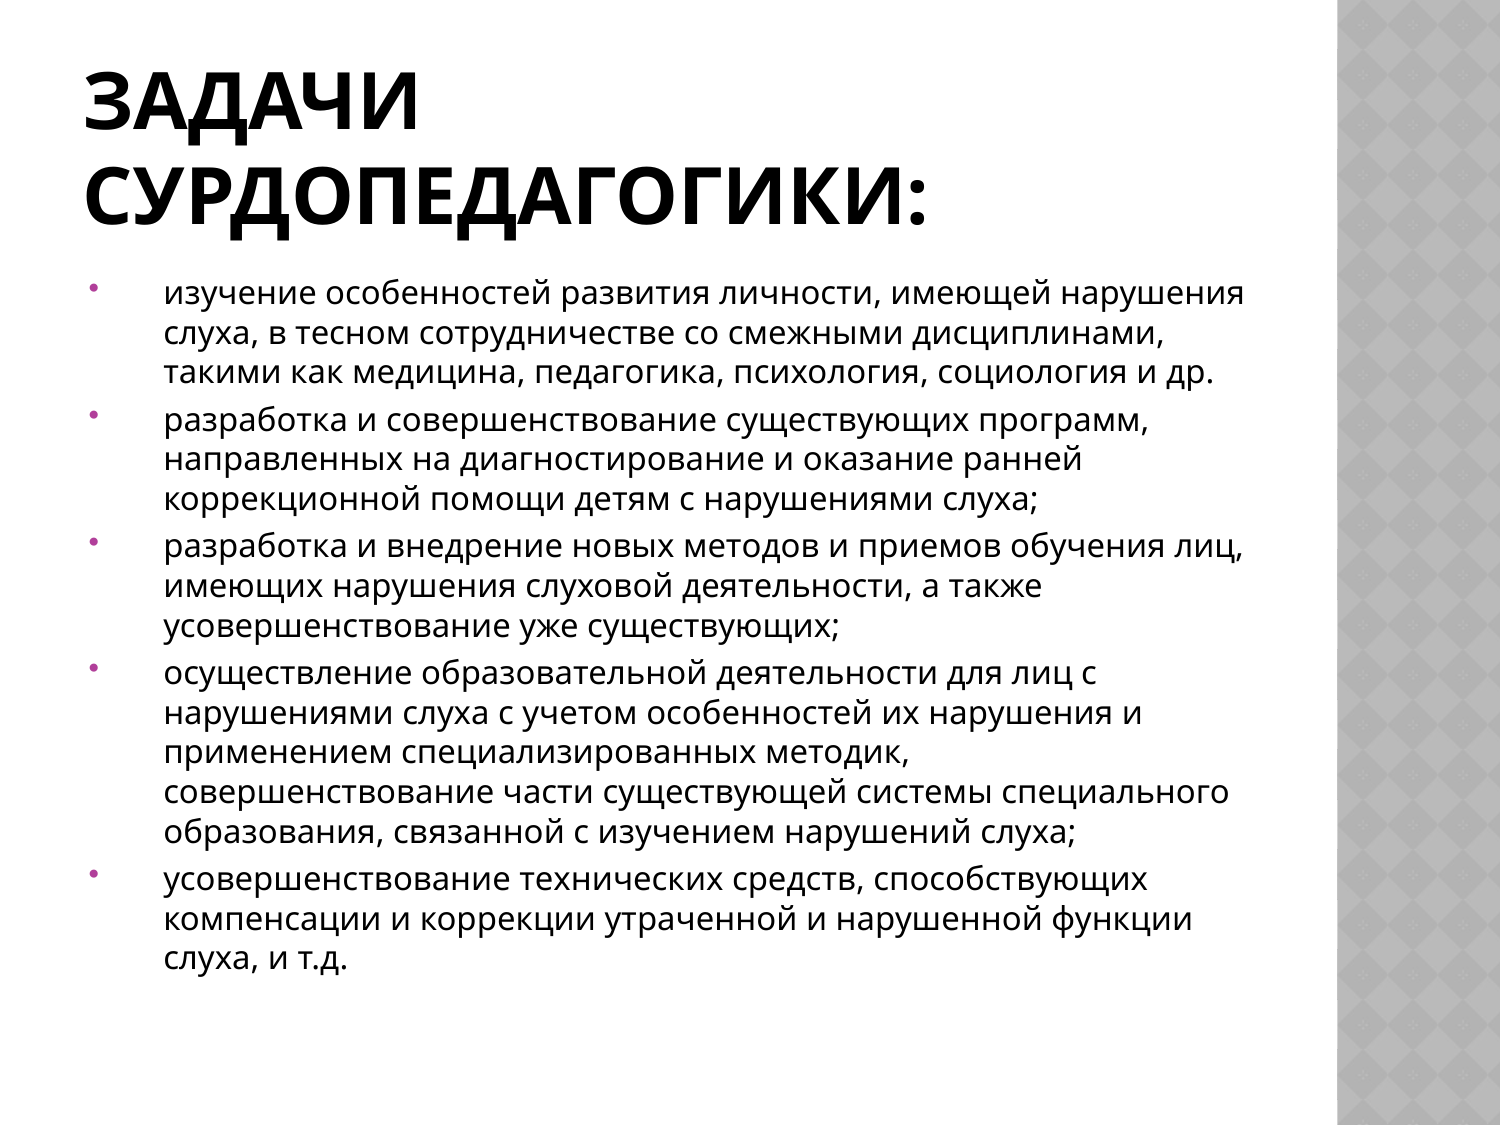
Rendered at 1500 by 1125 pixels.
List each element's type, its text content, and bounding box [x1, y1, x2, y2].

list изучение особенностей развития личности, имеющей нарушения слуха, в тесном сотрудничестве со смежными дисциплинами, такими как медицина, педагогика, психология, социология и др. разработка и совершенствование существующих программ, направленных на диагностирование и оказание ранней коррекционной помощи детям с нарушениями слуха; разработка и внедрение новых методов и приемов обучения лиц, имеющих нарушения слуховой деятельности, а также усовершенствование уже существующих; осуществление образовательной деятельности для лиц с нарушениями слуха с учетом особенностей их нарушения и применением специализированных методик, совершенствование части существующей системы специального образования, связанной с изучением нарушений слуха; усовершенствование технических средств, способствующих компенсации и коррекции утраченной и нарушенной функции слуха, и т.д. [75, 264, 1263, 1059]
title Задачи сурдопедагогики: [75, 52, 1263, 240]
